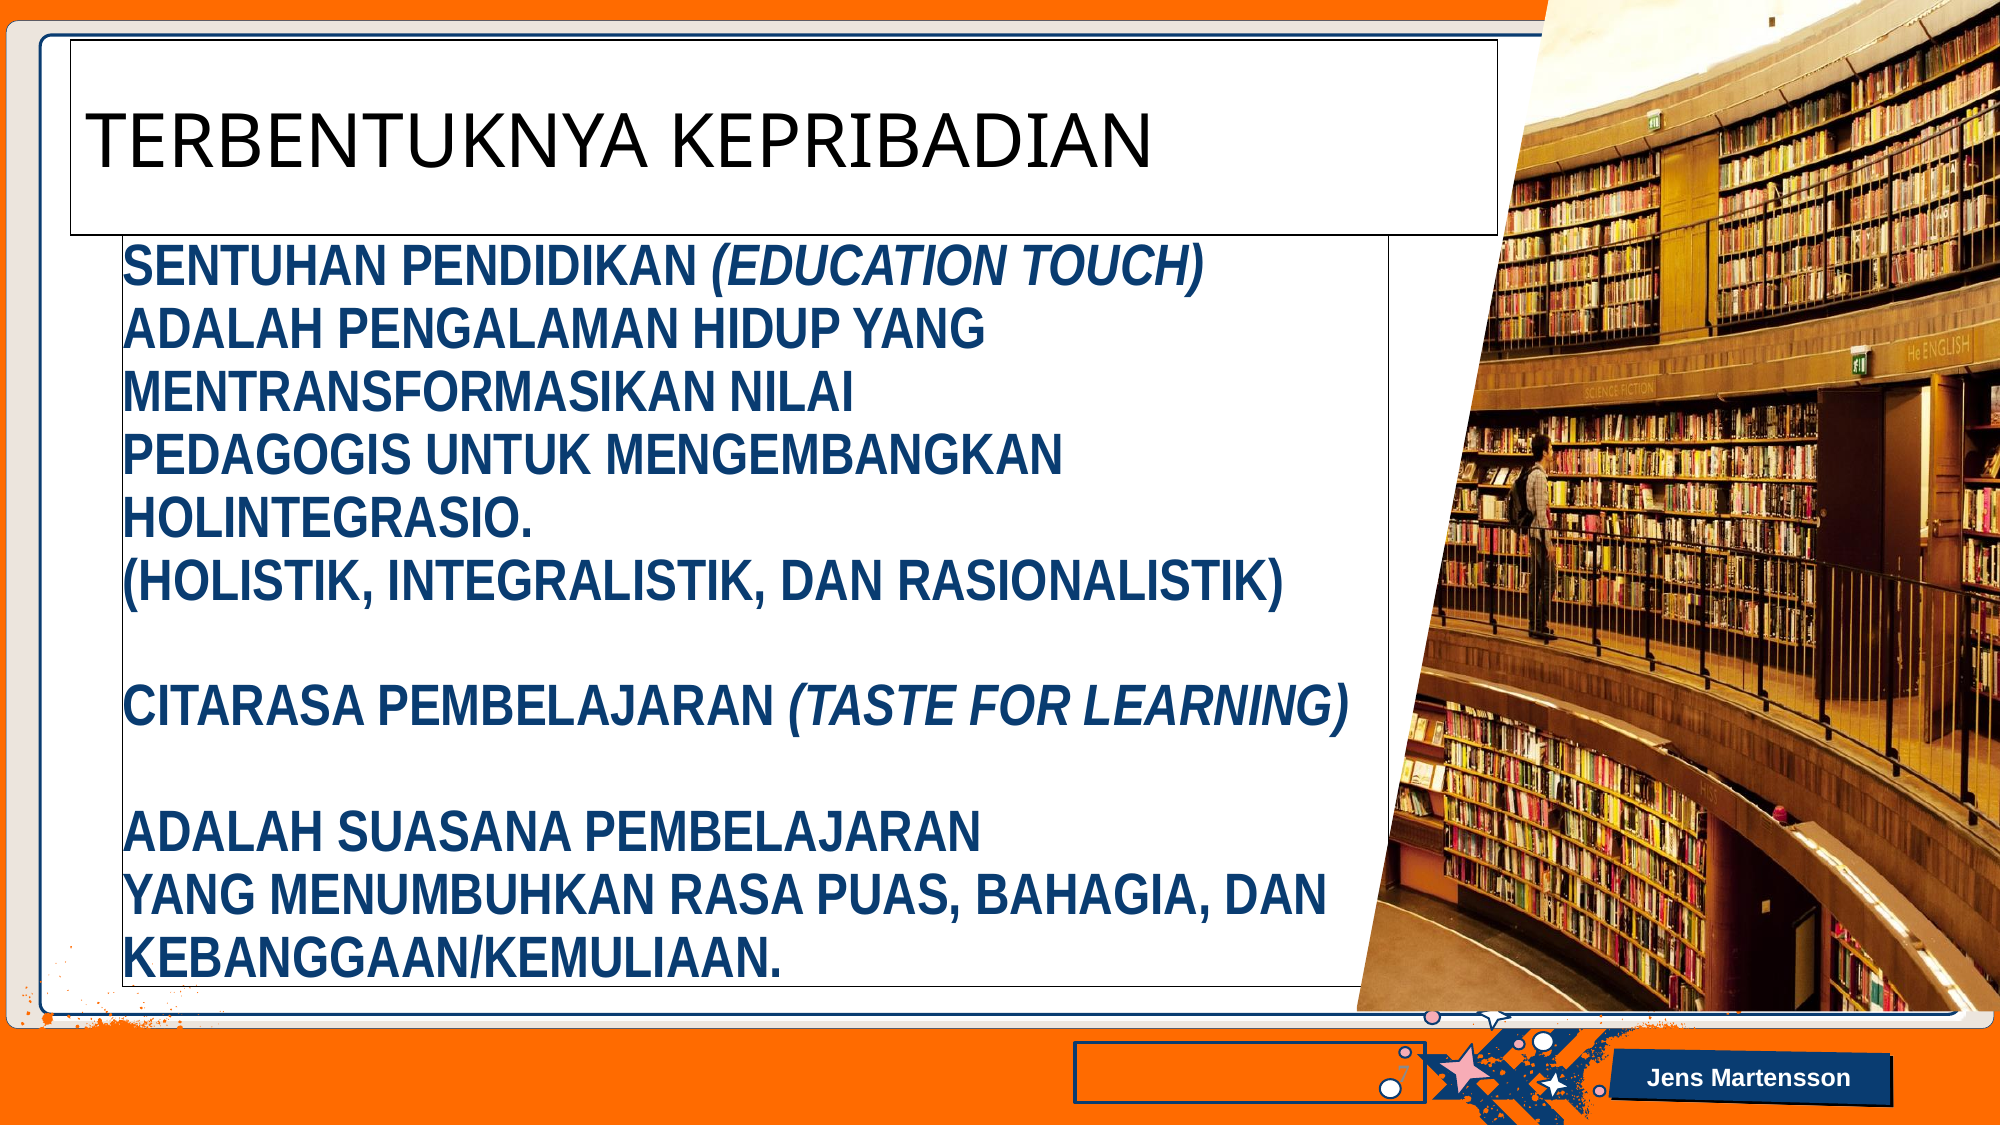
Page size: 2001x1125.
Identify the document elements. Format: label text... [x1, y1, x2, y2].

slide_number 7 [1073, 1041, 1427, 1104]
picture [1356, 0, 2000, 1012]
text_box TERBENTUKNYA KEPRIBADIAN [70, 40, 1356, 235]
title SENTUHAN PENDIDIKAN (EDUCATION TOUCH) ADALAH PENGALAMAN HIDUP YANG MENTRANSFORMASIKAN NILAI PEDAGOGIS UNTUK MENGEMBANGKAN HOLINTEGRASIO. (HOLISTIK, INTEGRALISTIK, DAN RASIONALISTIK) CITARASA PEMBELAJARAN (TASTE FOR LEARNING) ADALAH SUASANA PEMBELAJARAN YANG MENUMBUHKAN RASA PUAS, BAHAGIA, DAN KEBANGGAAN/KEMULIAAN. [122, 235, 1356, 987]
